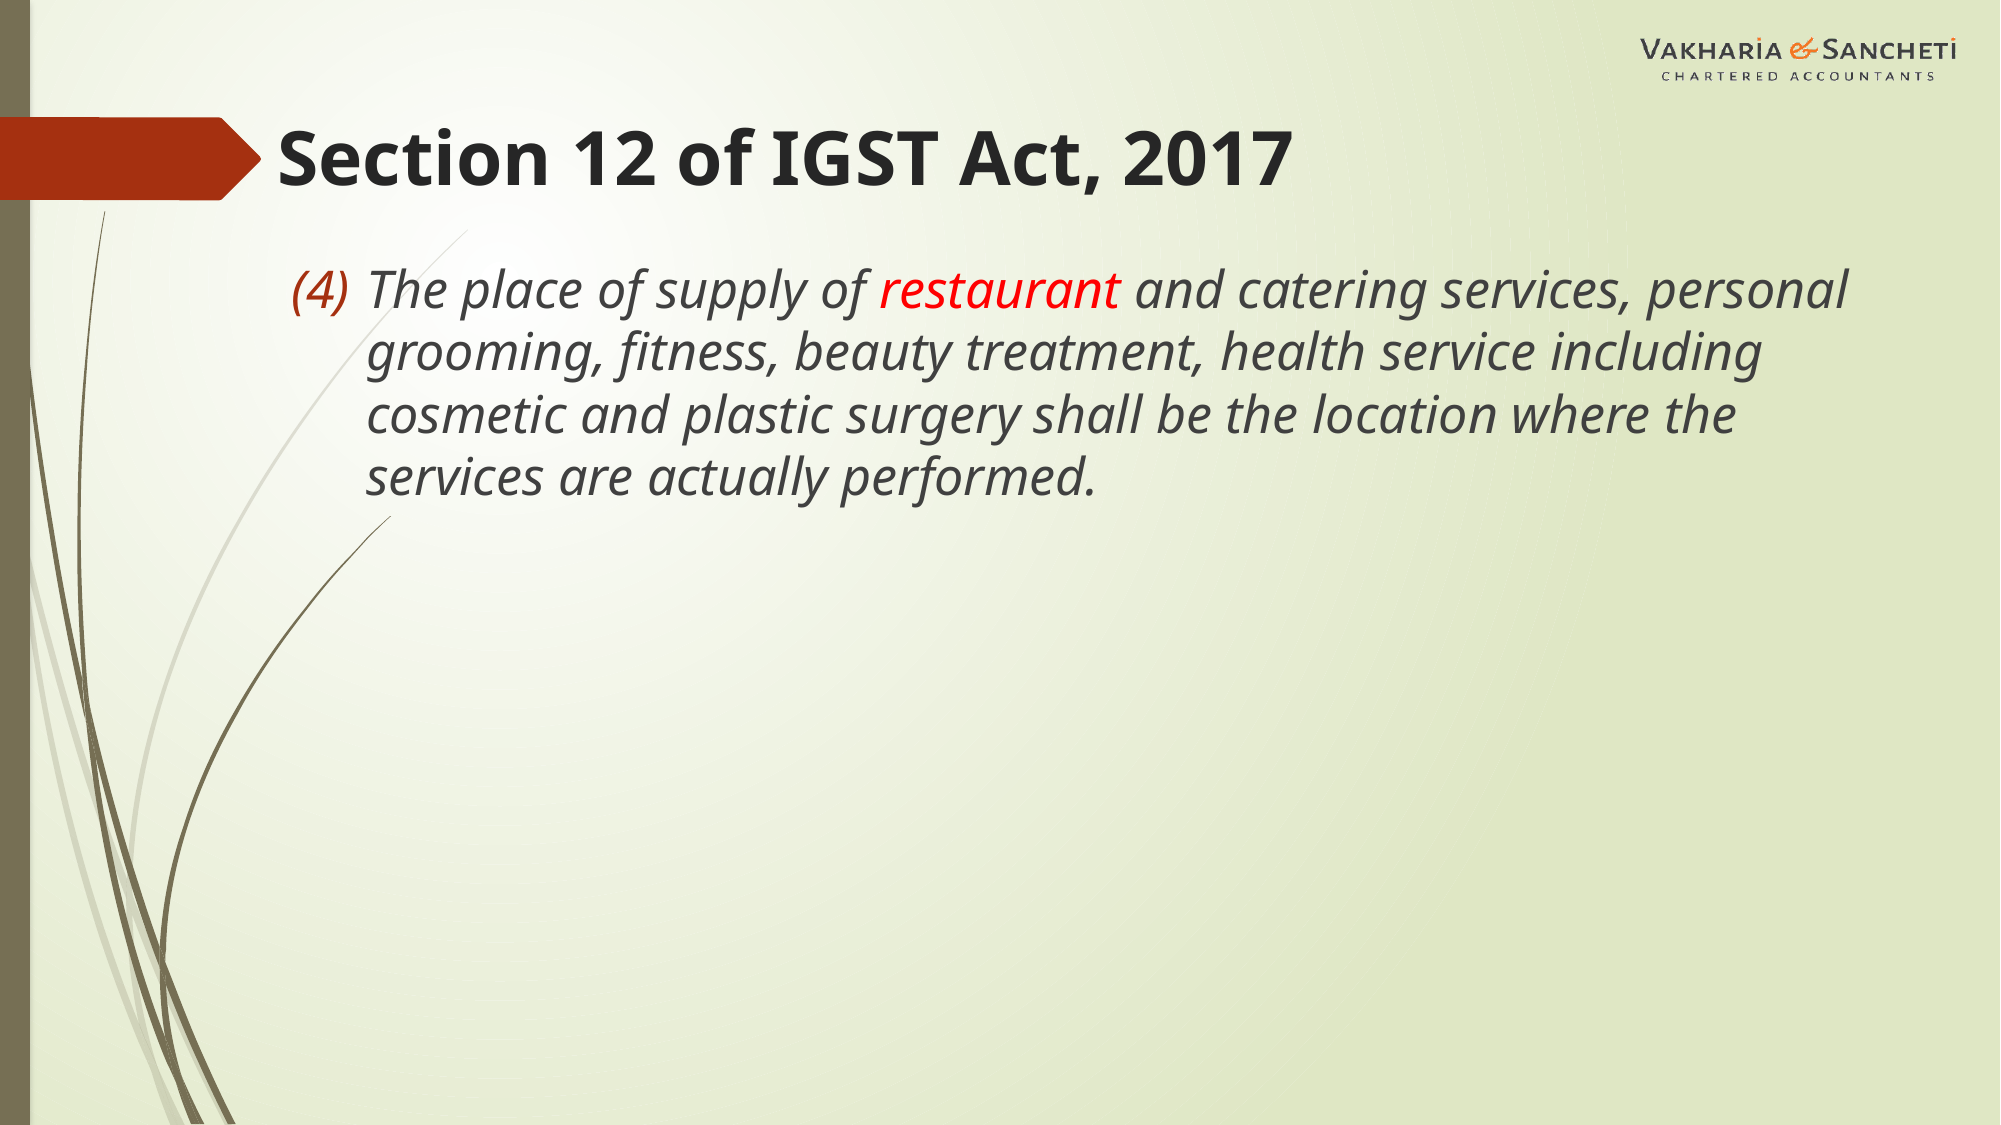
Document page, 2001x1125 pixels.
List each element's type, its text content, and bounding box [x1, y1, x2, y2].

list The place of supply of restaurant and catering services, personal grooming, fitness, beauty treatment, health service including cosmetic and plastic surgery shall be the location where the services are actually performed. [275, 248, 1902, 896]
picture [1639, 36, 1956, 82]
title Section 12 of IGST Act, 2017 [262, 102, 1888, 228]
